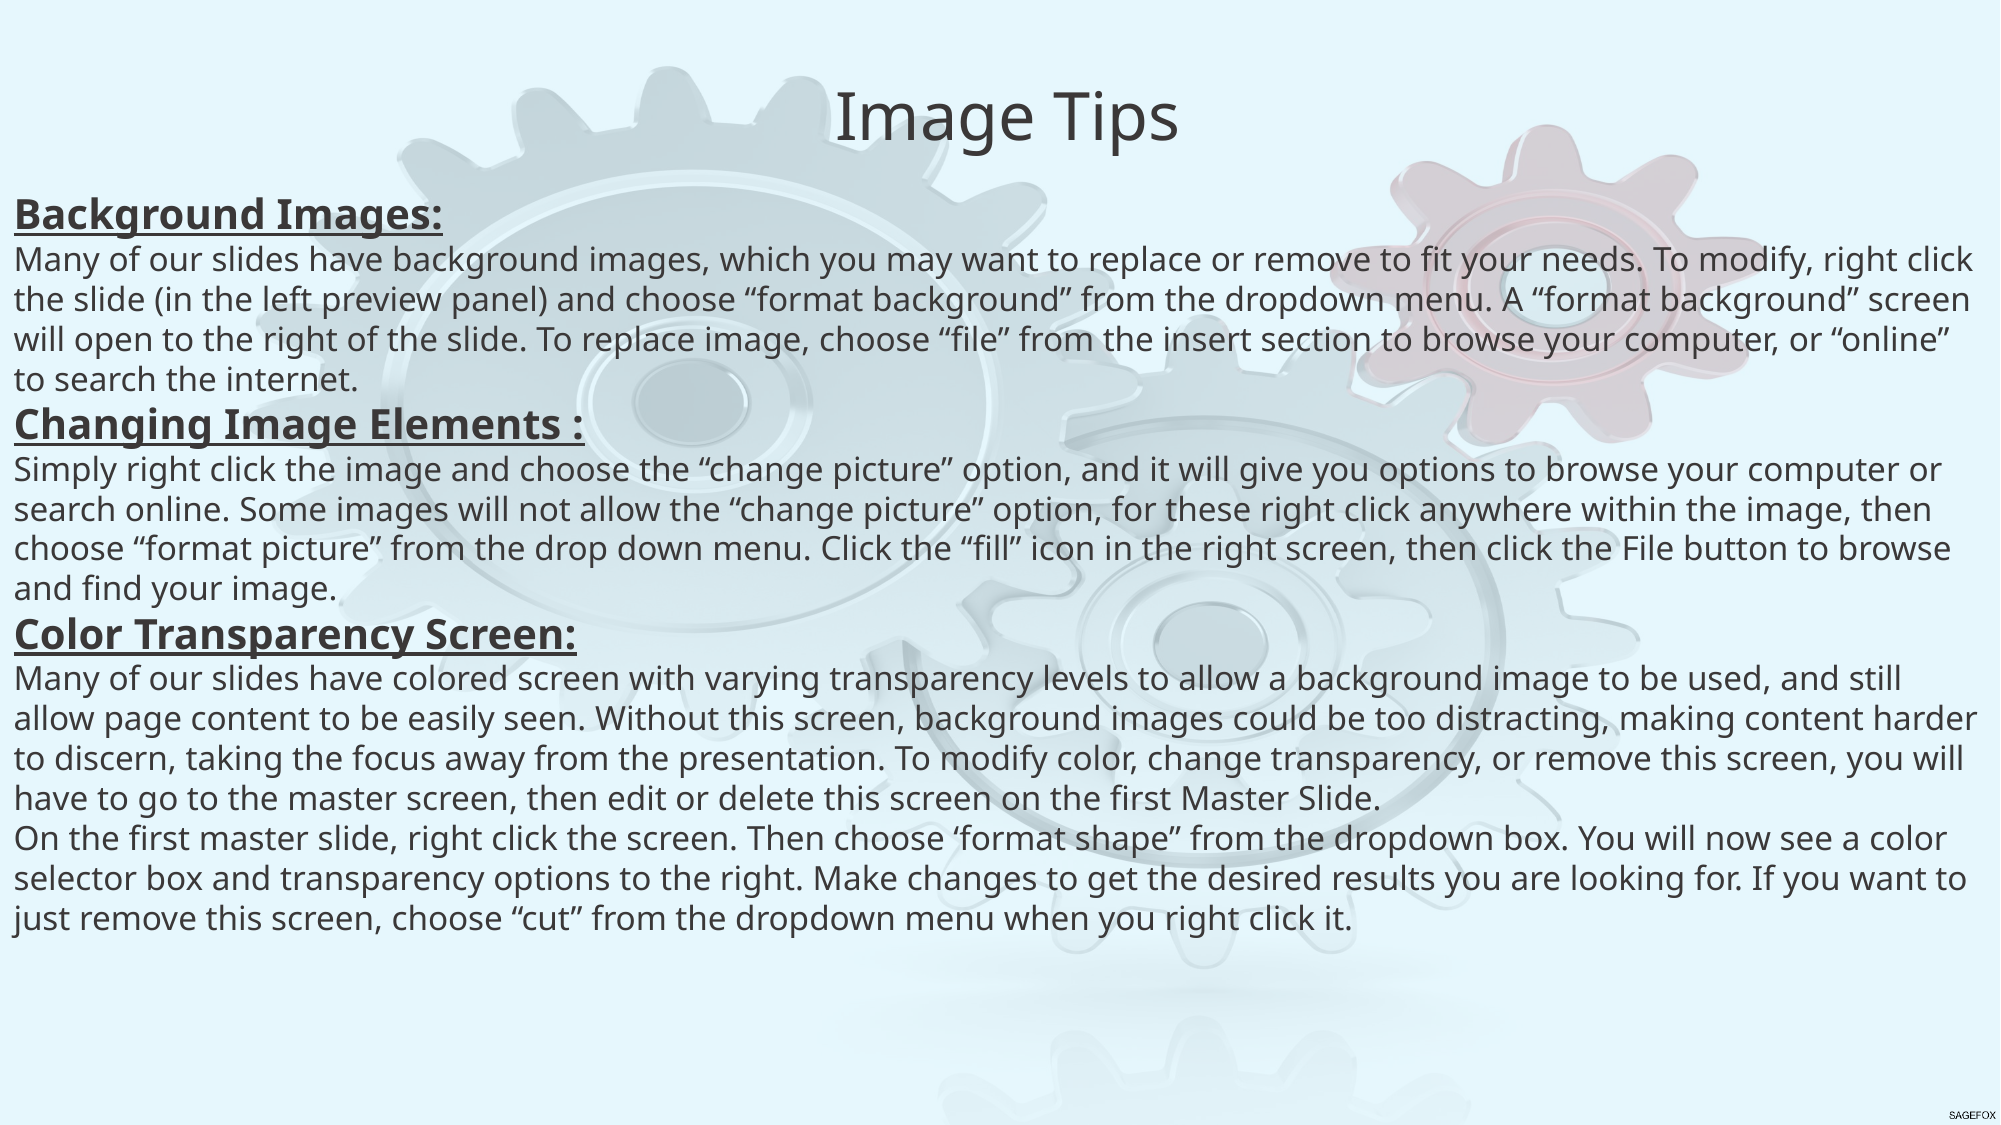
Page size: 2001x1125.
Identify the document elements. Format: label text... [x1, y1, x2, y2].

text_box Background Images: Many of our slides have background images, which you may want to replace or remove to fit your needs. To modify, right click the slide (in the left preview panel) and choose “format background” from the dropdown menu. A “format background” screen will open to the right of the slide. To replace image, choose “file” from the insert section to browse your computer, or “online” to search the internet. Changing Image Elements : Simply right click the image and choose the “change picture” option, and it will give you options to browse your computer or search online. Some images will not allow the “change picture” option, for these right click anywhere within the image, then choose “format picture” from the drop down menu. Click the “fill” icon in the right screen, then click the File button to browse and find your image. Color Transparency Screen: Many of our slides have colored screen with varying transparency levels to allow a background image to be used, and still allow page content to be easily seen. Without this screen, background images could be too distracting, making content harder to discern, taking the focus away from the presentation. To modify color, change transparency, or remove this screen, you will have to go to the master screen, then edit or delete this screen on the first Master Slide. On the first master slide, right click the screen. Then choose ‘format shape” from the dropdown box. You will now see a color selector box and transparency options to the right. Make changes to get the desired results you are looking for. If you want to just remove this screen, choose “cut” from the dropdown menu when you right click it. [0, 0, 2000, 1125]
title Image Tips [597, 59, 1420, 177]
